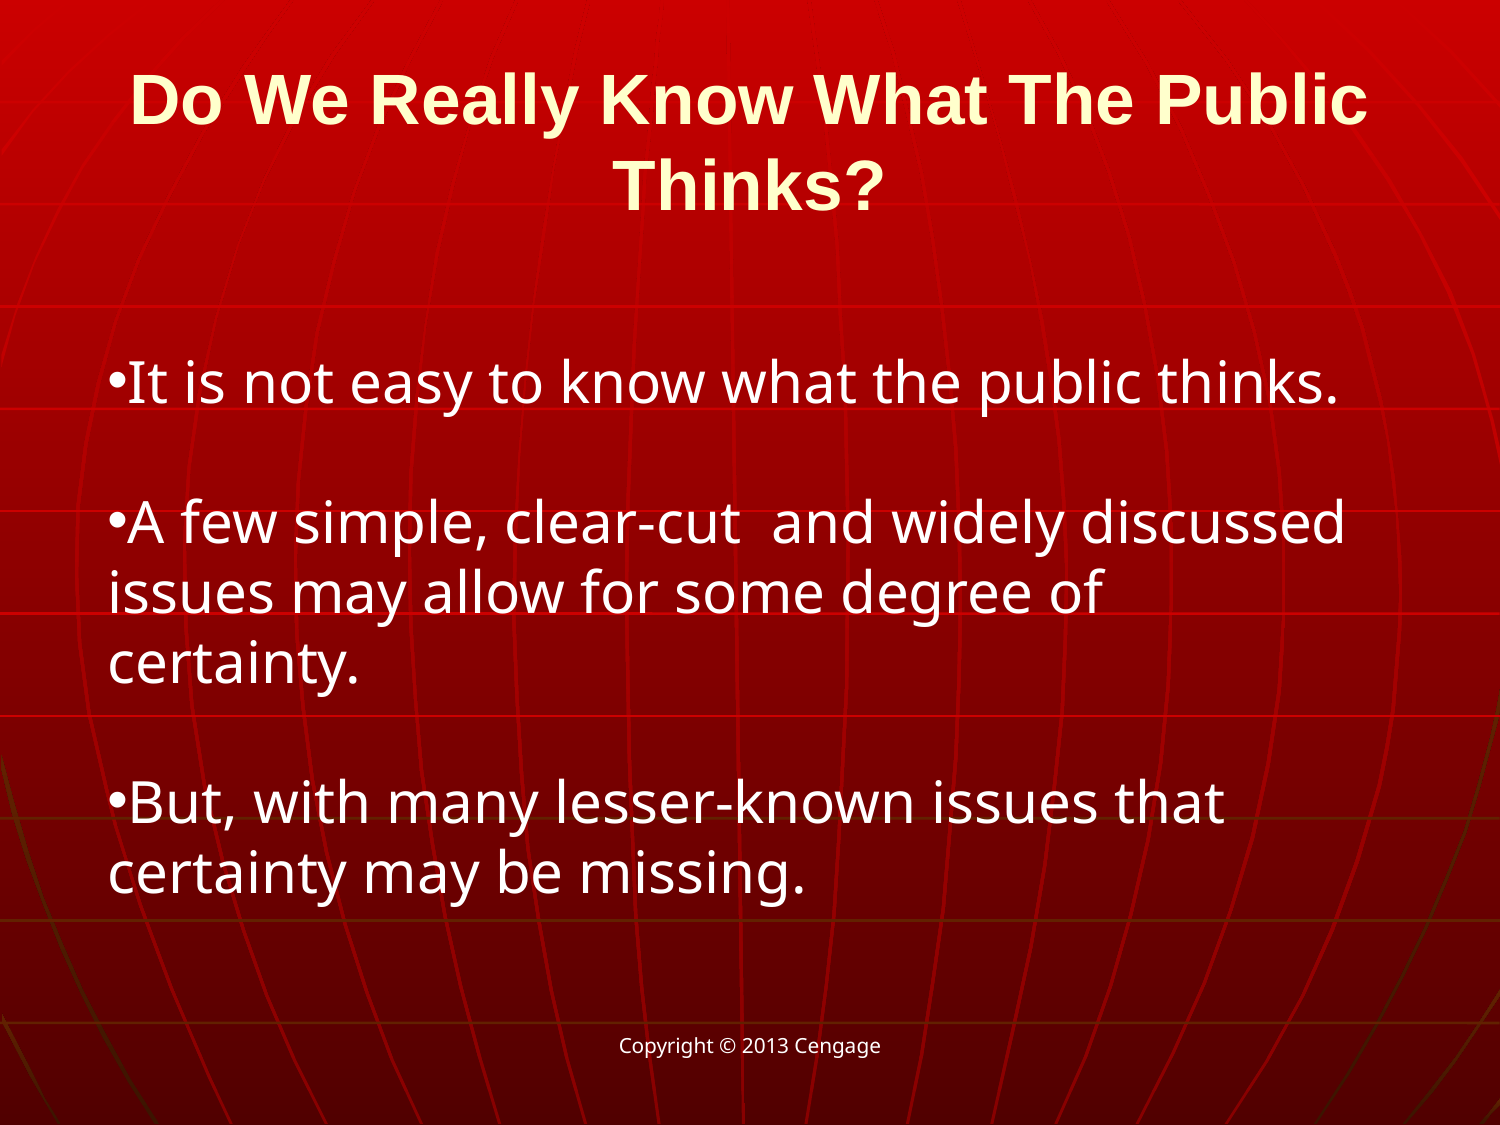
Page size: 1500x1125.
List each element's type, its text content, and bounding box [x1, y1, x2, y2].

text_box Copyright © 2013 Cengage [512, 1025, 988, 1065]
text_box It is not easy to know what the public thinks. A few simple, clear-cut and widely discussed issues may allow for some degree of certainty. But, with many lesser-known issues that certainty may be missing. [99, 337, 1375, 912]
title Do We Really Know What The Public Thinks? [74, 45, 1426, 234]
